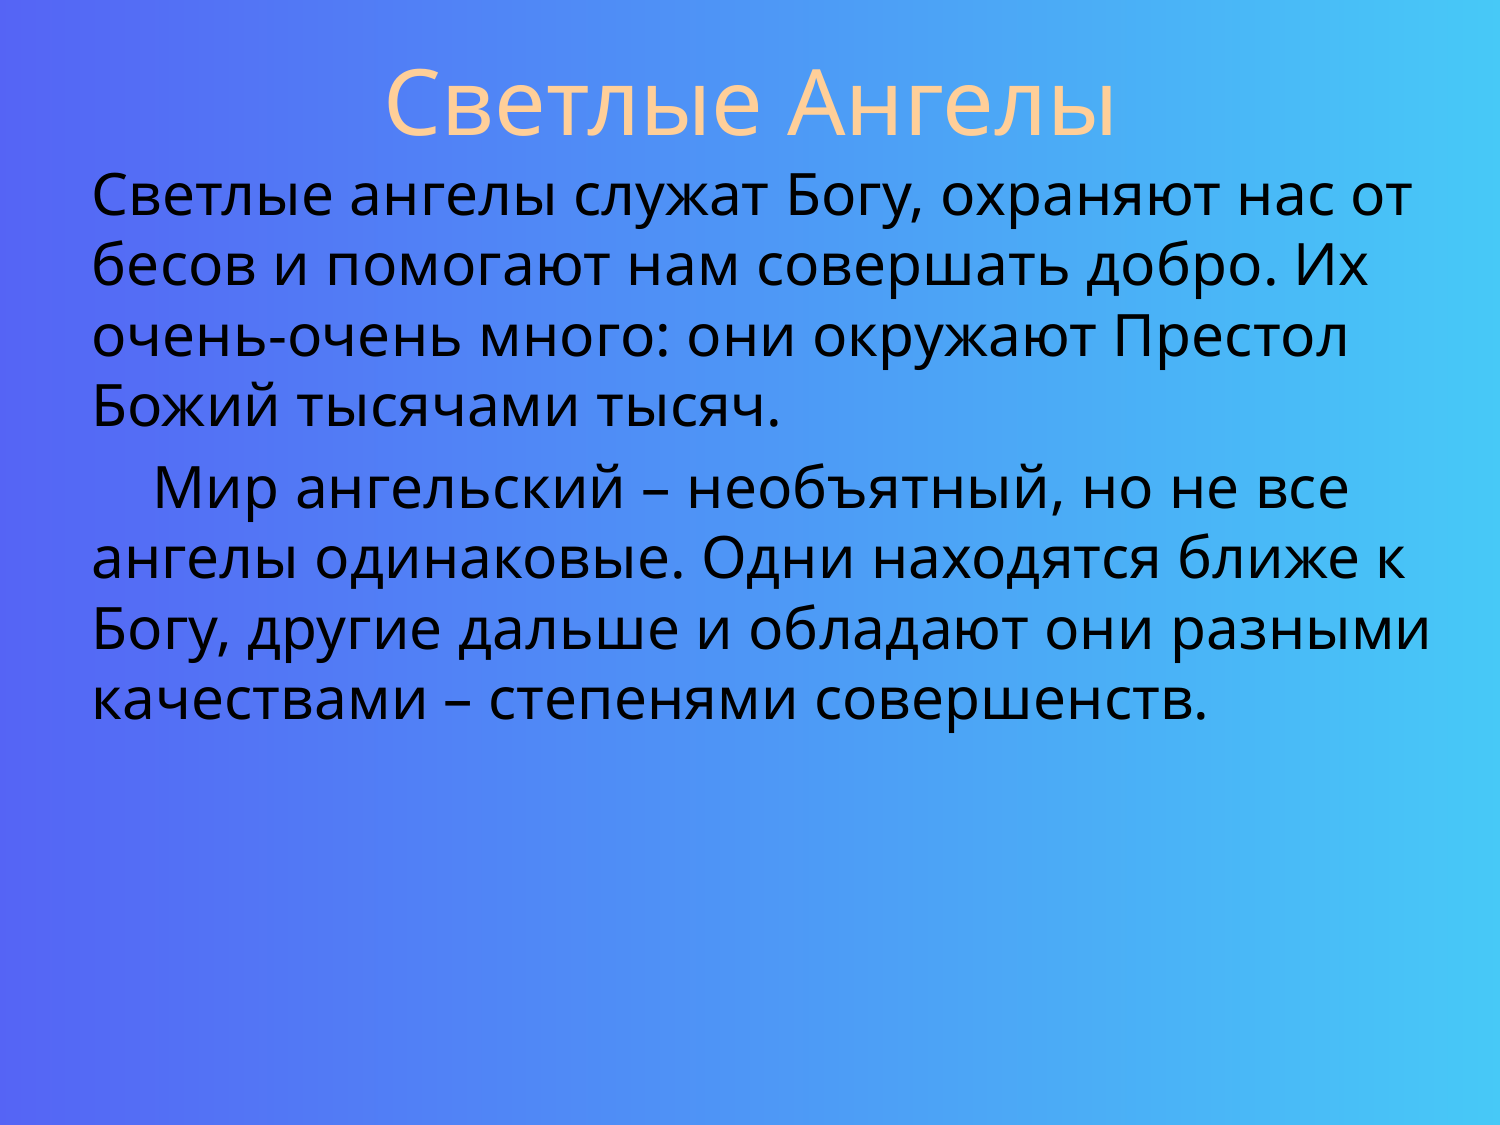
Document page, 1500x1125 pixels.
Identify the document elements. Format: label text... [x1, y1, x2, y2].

list Светлые ангелы служат Богу, охраняют нас от бесов и помогают нам совершать добро. Их очень-очень много: они окружают Престол Божий тысячами тысяч. Мир ангельский – необъятный, но не все ангелы одинаковые. Одни находятся ближе к Богу, другие дальше и обладают они разными качествами – степенями совершенств. [76, 149, 1461, 875]
text_box [808, 231, 1500, 904]
title Светлые Ангелы [76, 4, 1427, 149]
